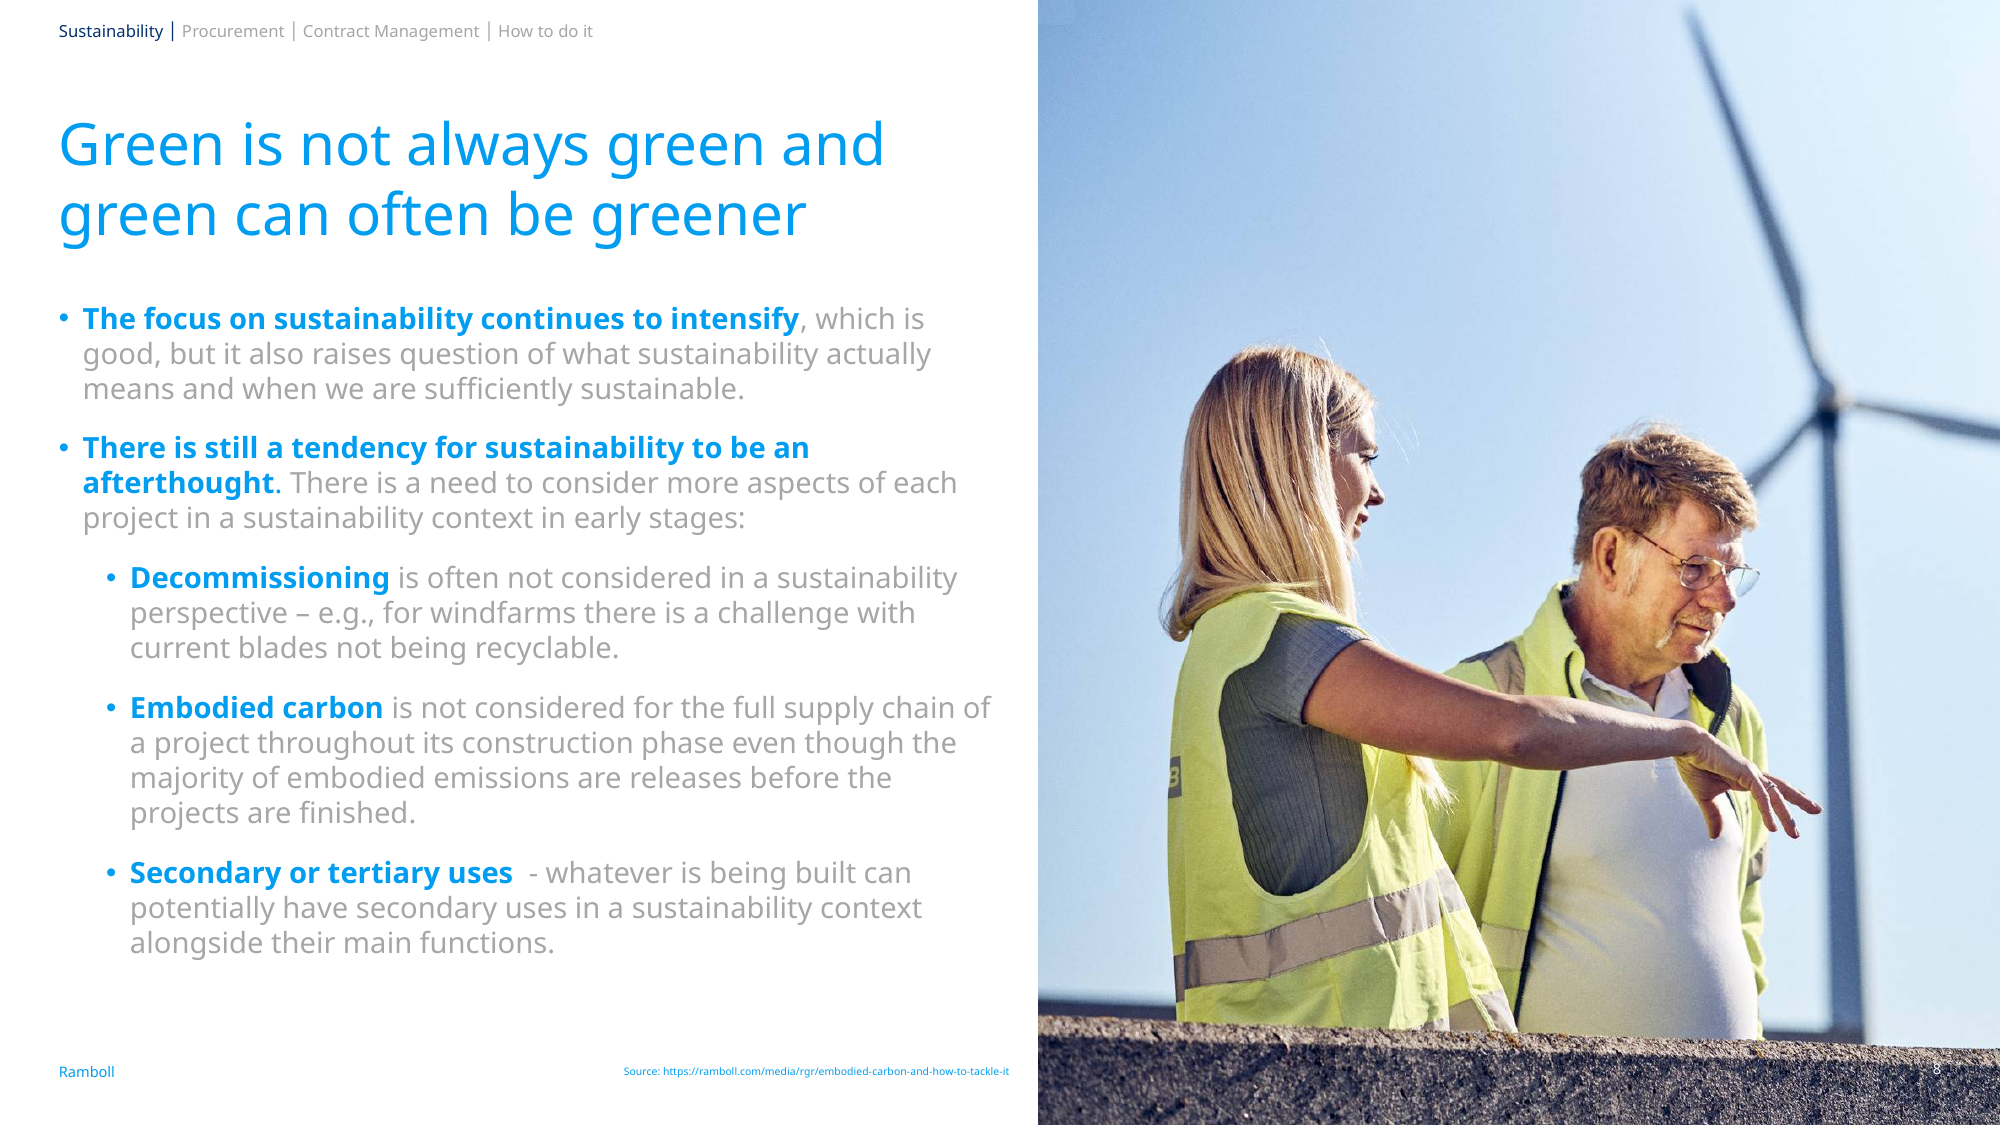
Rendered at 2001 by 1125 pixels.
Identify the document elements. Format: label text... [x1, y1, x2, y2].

title Green is not always green and green can often be greener [59, 107, 962, 261]
picture [59, 1067, 66, 1077]
list The focus on sustainability continues to intensify, which is good, but it also raises question of what sustainability actually means and when we are sufficiently sustainable. There is still a tendency for sustainability to be an afterthought. There is a need to consider more aspects of each project in a sustainability context in early stages: Decommissioning is often not considered in a sustainability perspective – e.g., for windfarms there is a challenge with current blades not being recyclable. Embodied carbon is not considered for the full supply chain of a project throughout its construction phase even though the majority of embodied emissions are releases before the projects are finished. Secondary or tertiary uses - whatever is being built can potentially have secondary uses in a sustainability context alongside their main functions. [59, 299, 1000, 1005]
picture [1037, 0, 2000, 1125]
text_box Source: https://ramboll.com/media/rgr/embodied-carbon-and-how-to-tackle-it [343, 1064, 1011, 1078]
text_box Sustainability │ Procurement │ Contract Management │ How to do it [58, 20, 755, 41]
